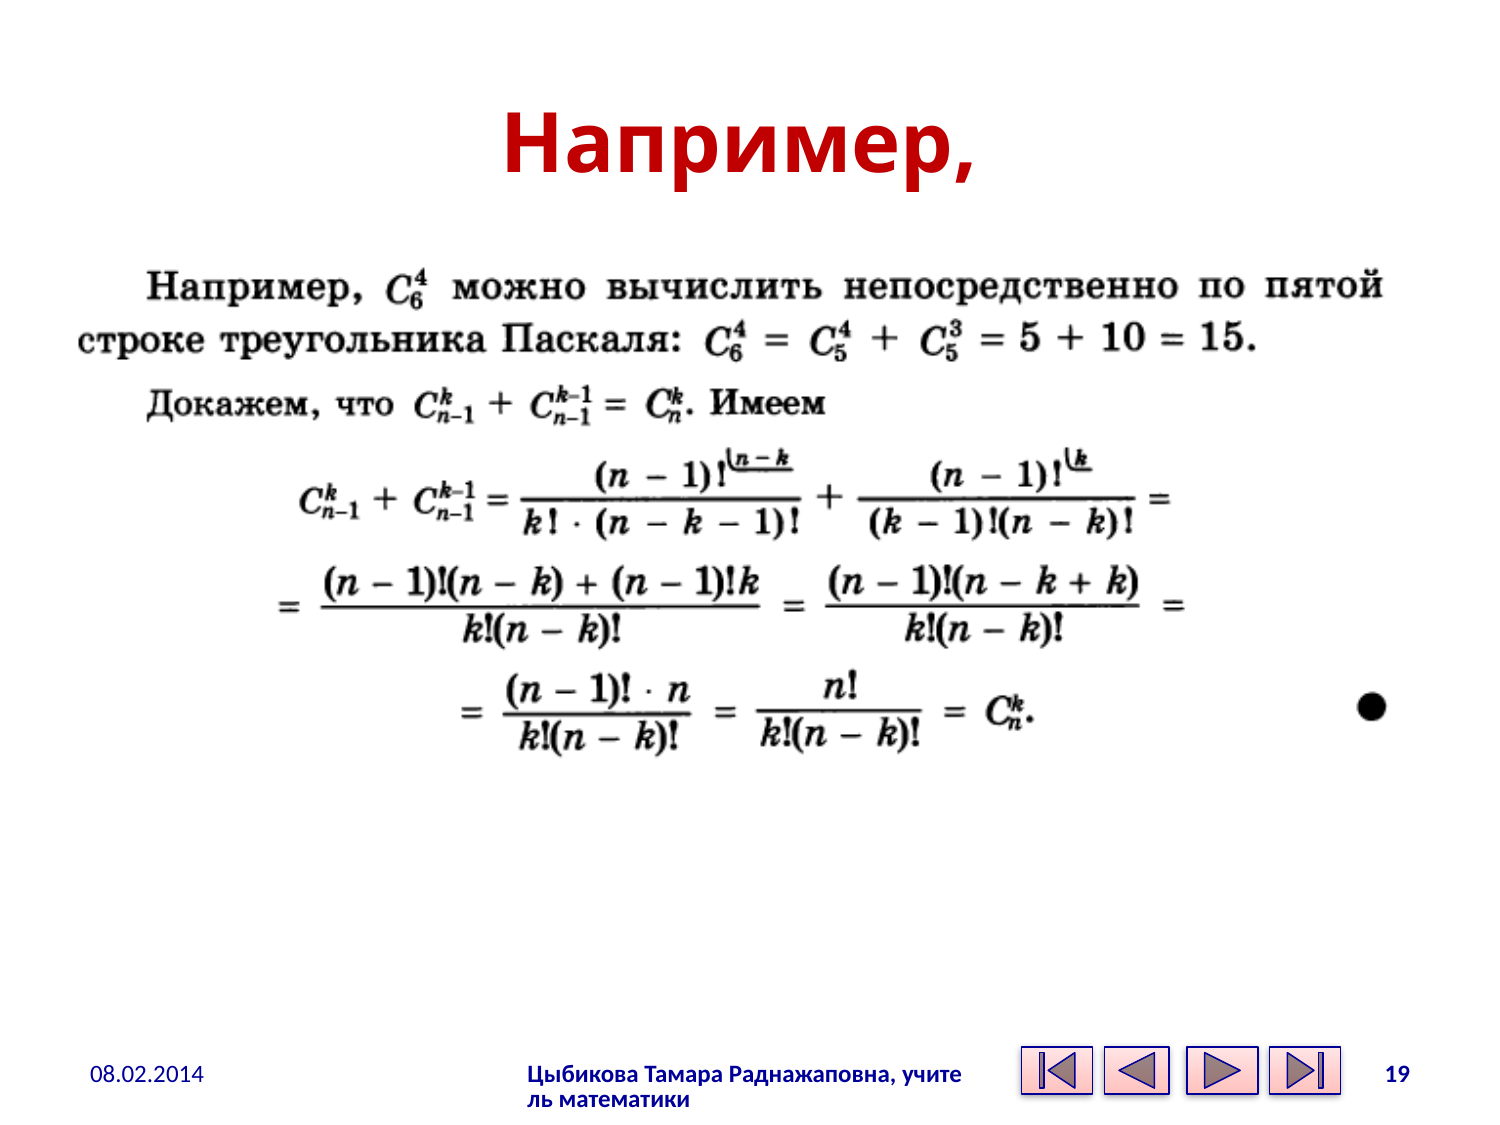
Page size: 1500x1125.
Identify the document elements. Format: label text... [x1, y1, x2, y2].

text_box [1021, 1046, 1341, 1095]
picture [64, 255, 1454, 788]
footer Цыбикова Тамара Раднажаповна, учитель математики [512, 1042, 988, 1103]
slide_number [75, 1042, 425, 1103]
title Например, [75, 45, 1425, 233]
slide_number 19 [1074, 1042, 1425, 1103]
